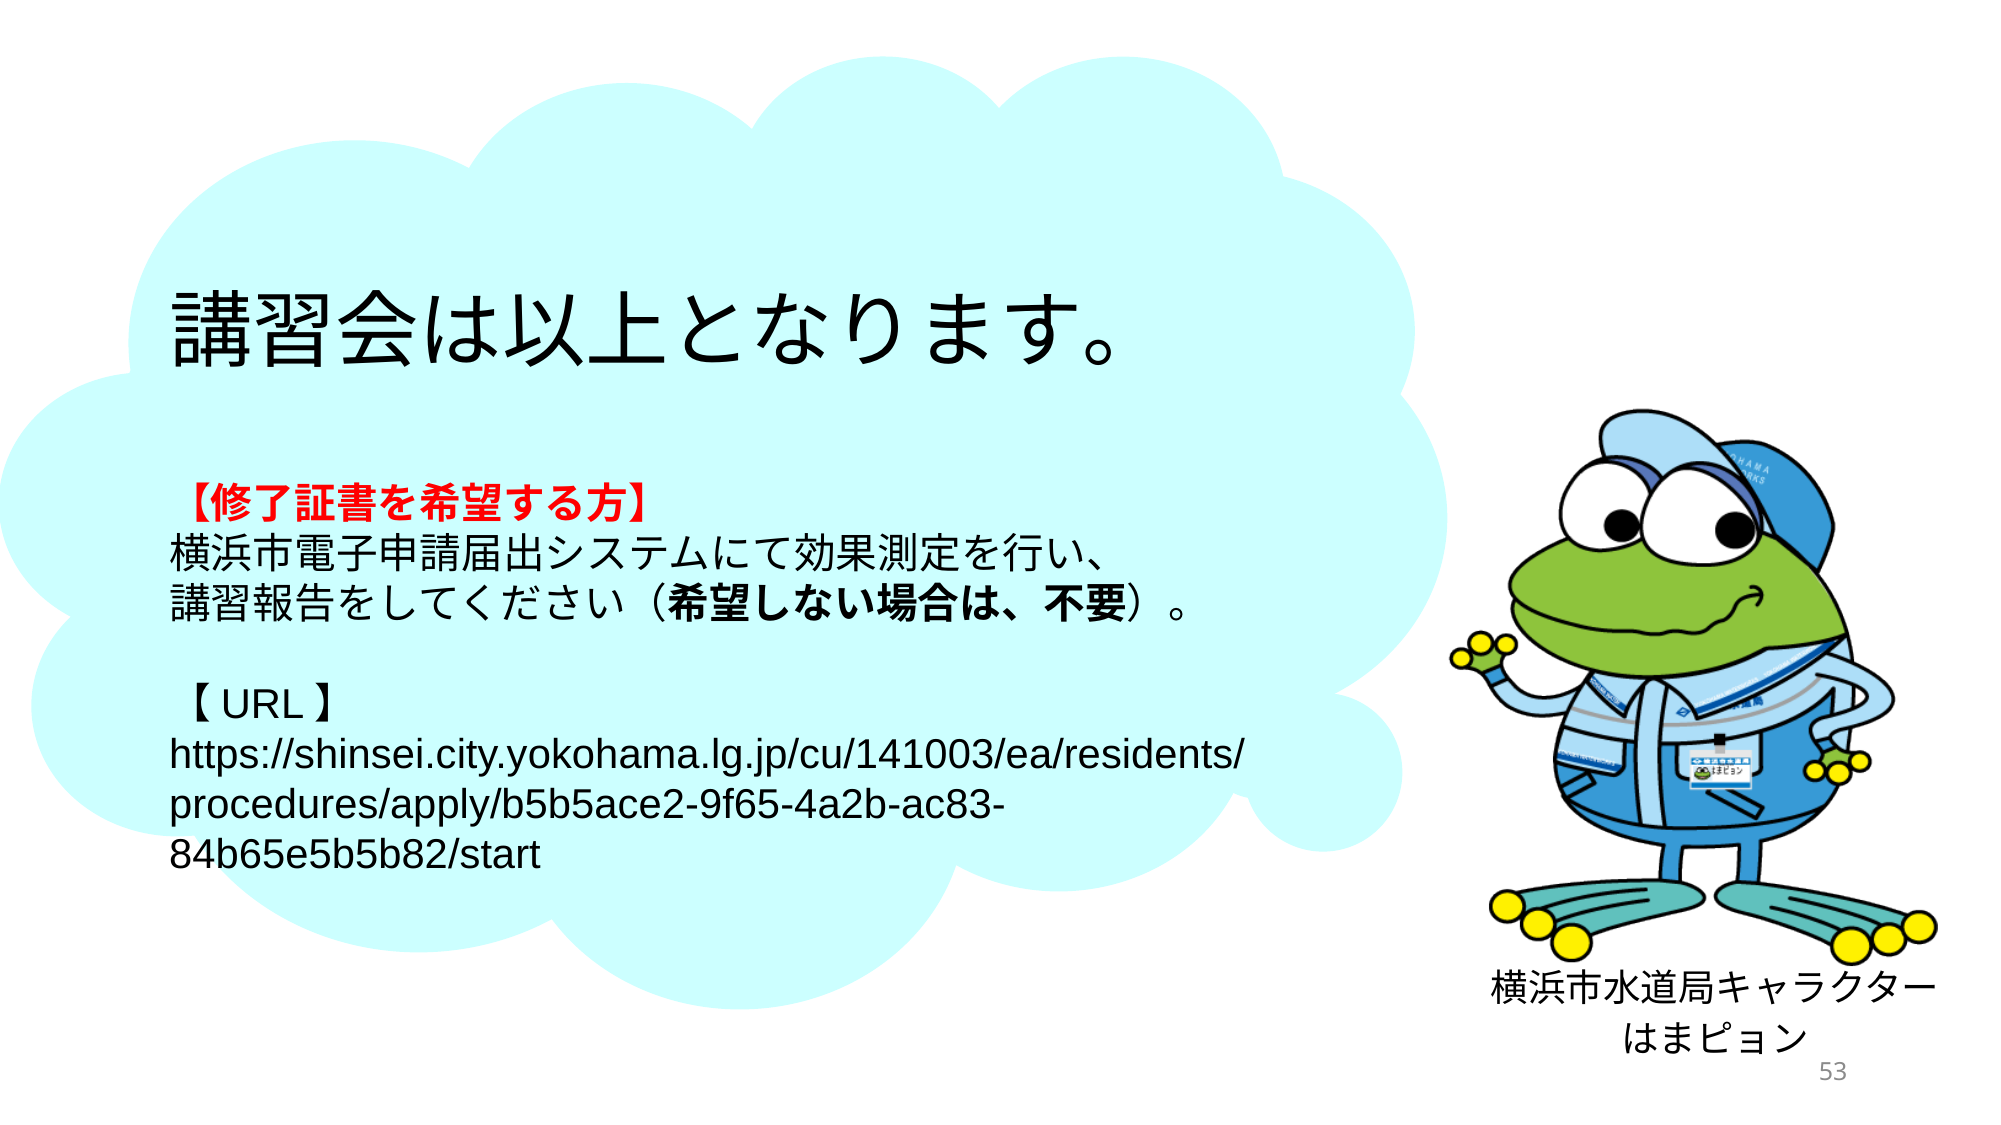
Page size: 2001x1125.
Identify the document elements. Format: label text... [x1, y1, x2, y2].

slide_number 53 [1412, 1042, 1863, 1103]
text_box [0, 56, 1446, 851]
text_box [236, 885, 949, 1010]
text_box [1006, 885, 1112, 892]
text_box 講習会は以上となります。 【修了証書を希望する方】 横浜市電子申請届出システムにて効果測定を行い、 講習報告をしてください（希望しない場合は、不要）。 【URL】 https://shinsei.city.yokohama.lg.jp/cu/141003/ea/residents/procedures/apply/b5b5ace2-9f65-4a2b-ac83-84b65e5b5b82/start [154, 269, 1333, 885]
text_box 横浜市水道局キャラクター はまピョン [1397, 969, 2000, 1066]
picture [1446, 406, 1938, 970]
